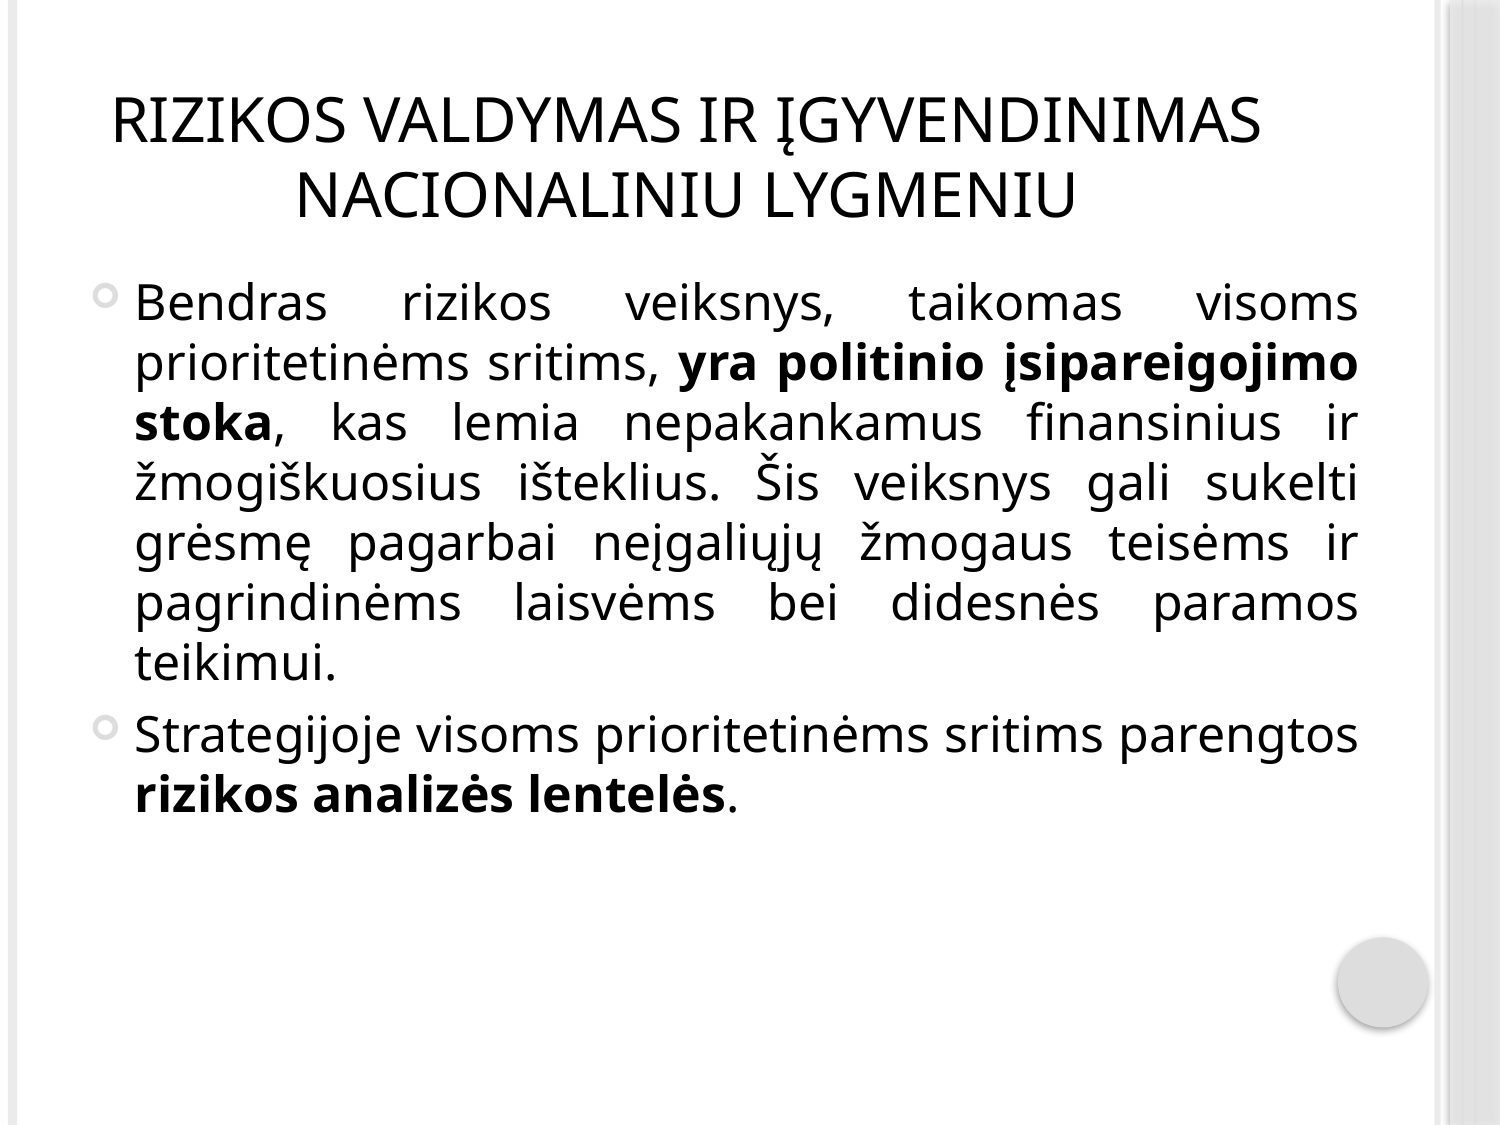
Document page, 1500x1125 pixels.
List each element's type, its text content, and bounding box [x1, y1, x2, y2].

list Bendras rizikos veiksnys, taikomas visoms prioritetinėms sritims, yra politinio įsipareigojimo stoka, kas lemia nepakankamus finansinius ir žmogiškuosius išteklius. Šis veiksnys gali sukelti grėsmę pagarbai neįgaliųjų žmogaus teisėms ir pagrindinėms laisvėms bei didesnės paramos teikimui. Strategijoje visoms prioritetinėms sritims parengtos rizikos analizės lentelės. [75, 262, 1375, 1062]
title RIZIKOS VALDYMAS IR ĮGYVENDINIMAS NACIONALINIU LYGMENIU [75, 50, 1300, 238]
